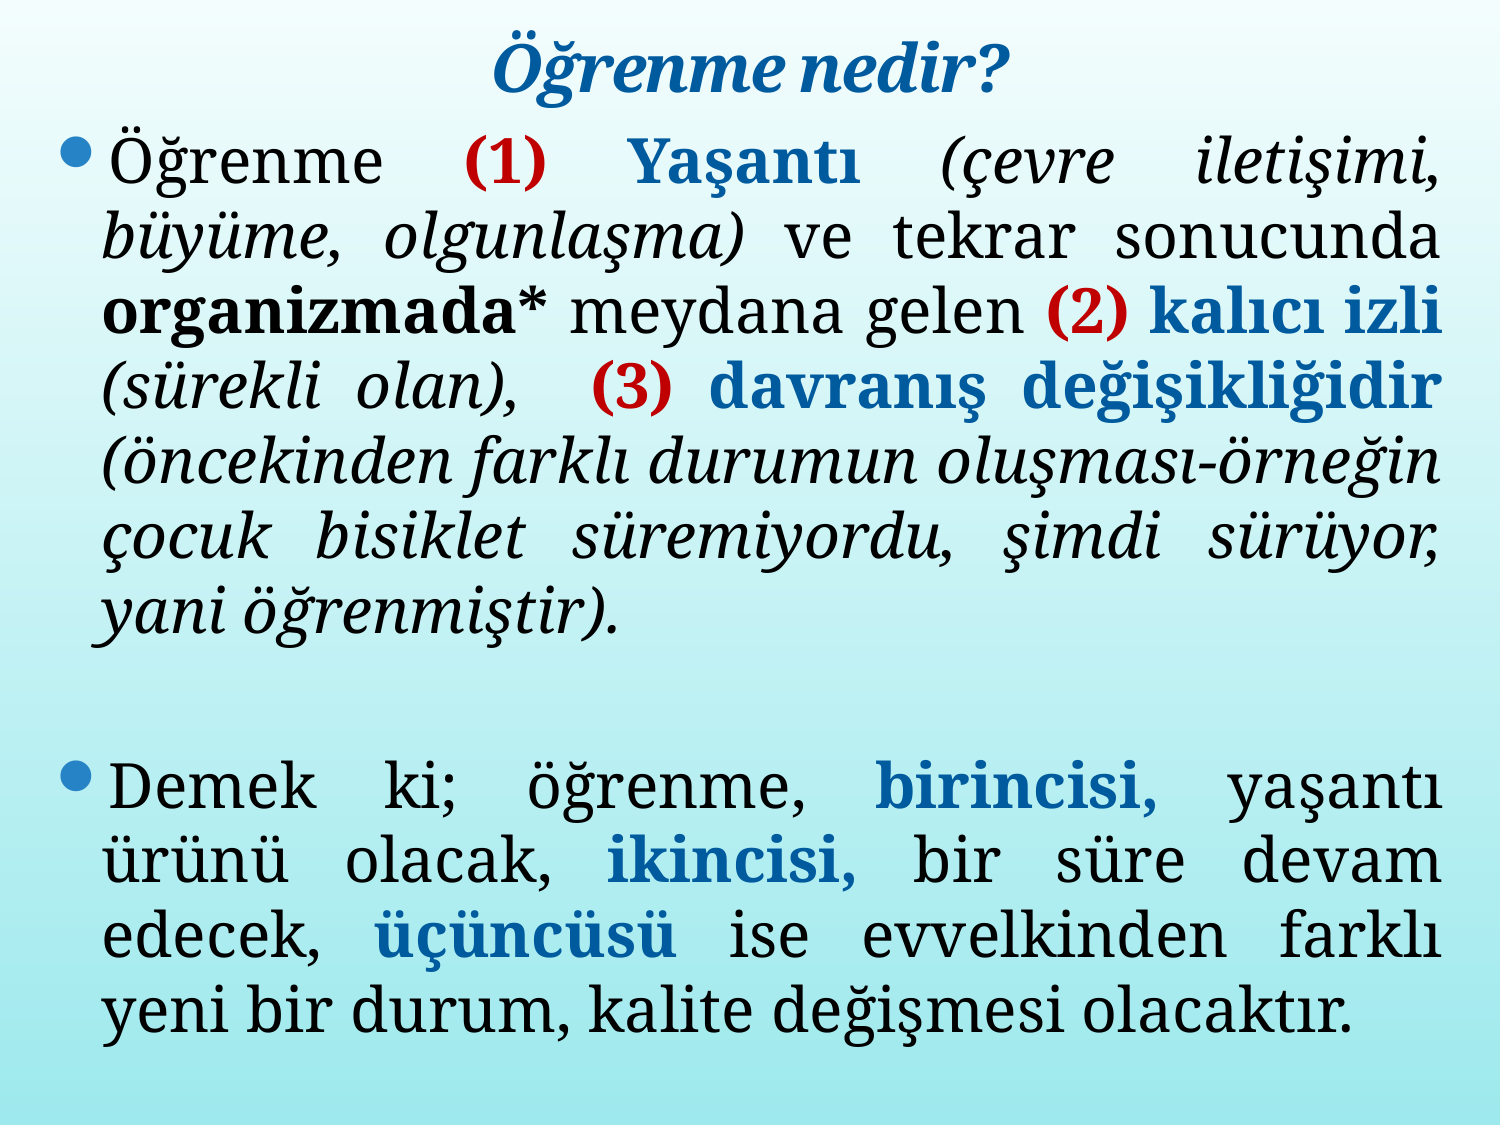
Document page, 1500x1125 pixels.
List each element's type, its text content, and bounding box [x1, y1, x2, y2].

list Öğrenme (1) Yaşantı (çevre iletişimi, büyüme, olgunlaşma) ve tekrar sonucunda organizmada* meydana gelen (2) kalıcı izli (sürekli olan), (3) davranış değişikliğidir (öncekinden farklı durumun oluşması-örneğin çocuk bisiklet süremiyordu, şimdi sürüyor, yani öğrenmiştir). Demek ki; öğrenme, birincisi, yaşantı ürünü olacak, ikincisi, bir süre devam edecek, üçüncüsü ise evvelkinden farklı yeni bir durum, kalite değişmesi olacaktır. [41, 114, 1459, 1040]
title Öğrenme nedir? [41, 42, 1459, 114]
